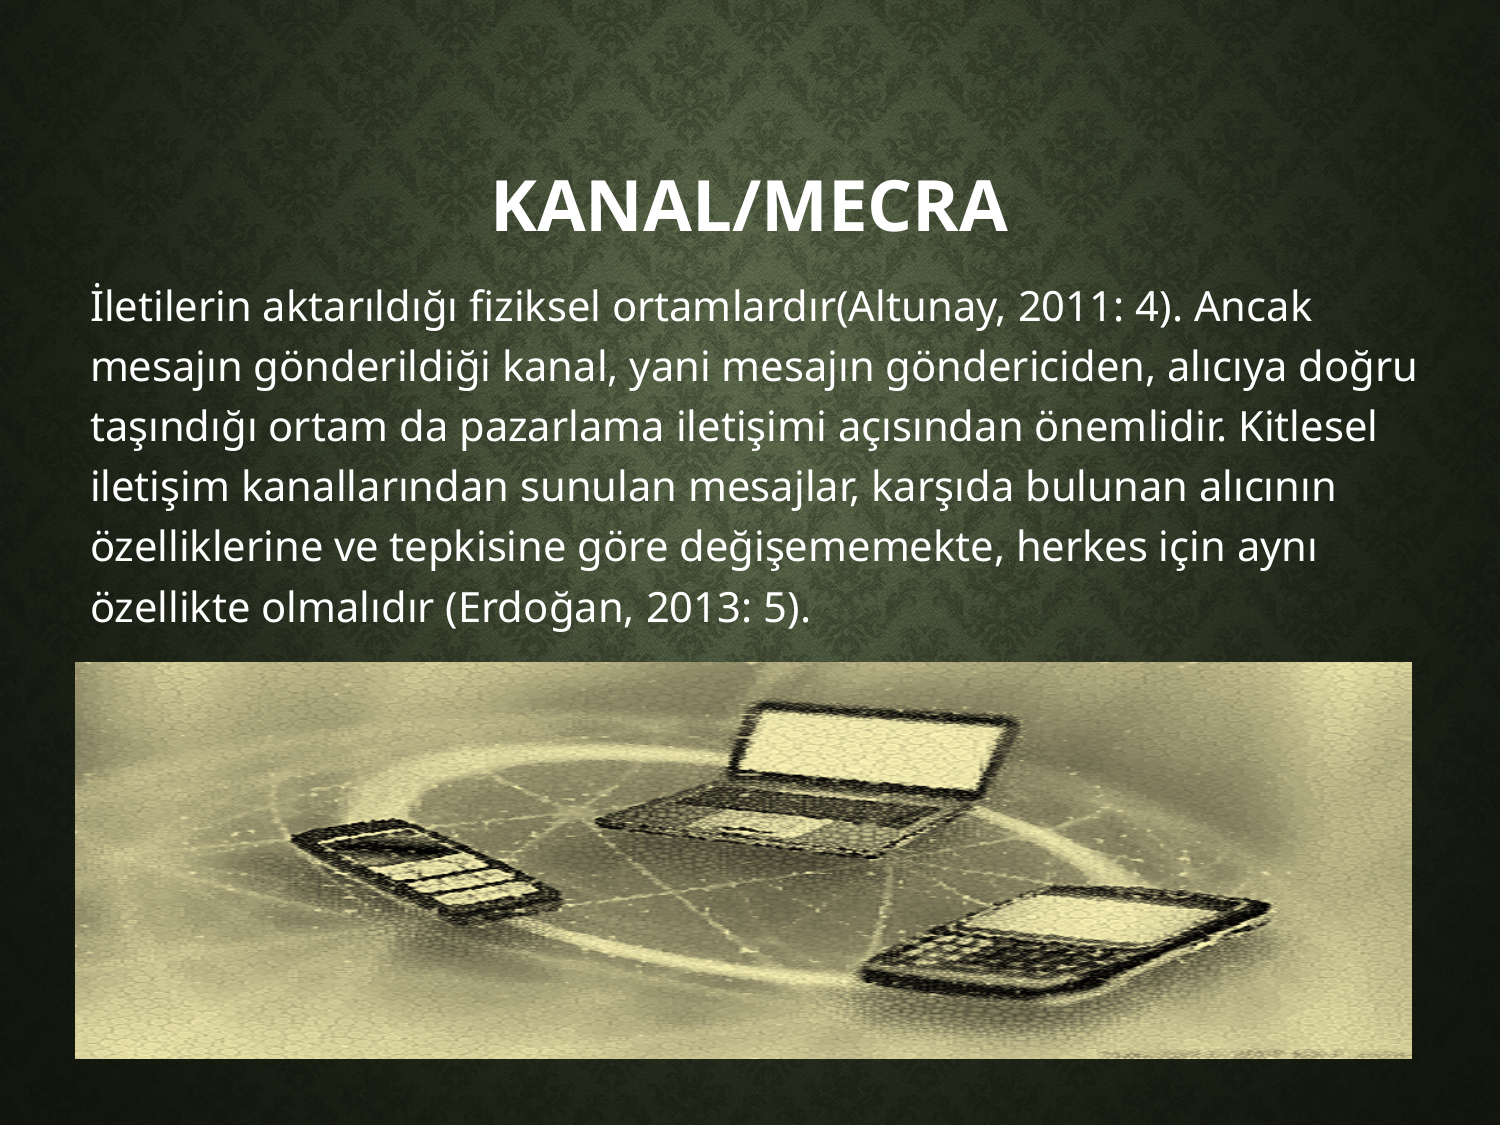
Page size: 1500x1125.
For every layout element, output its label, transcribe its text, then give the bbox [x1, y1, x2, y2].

picture [74, 661, 1412, 1059]
list İletilerin aktarıldığı fiziksel ortamlardır(Altunay, 2011: 4). Ancak mesajın gönderildiği kanal, yani mesajın göndericiden, alıcıya doğru taşındığı ortam da pazarlama iletişimi açısından önemlidir. Kitlesel iletişim kanallarından sunulan mesajlar, karşıda bulunan alıcının özelliklerine ve tepkisine göre değişememekte, herkes için aynı özellikte olmalıdır (Erdoğan, 2013: 5). [75, 262, 1436, 693]
title Kanal/Mecra [112, 99, 1387, 262]
